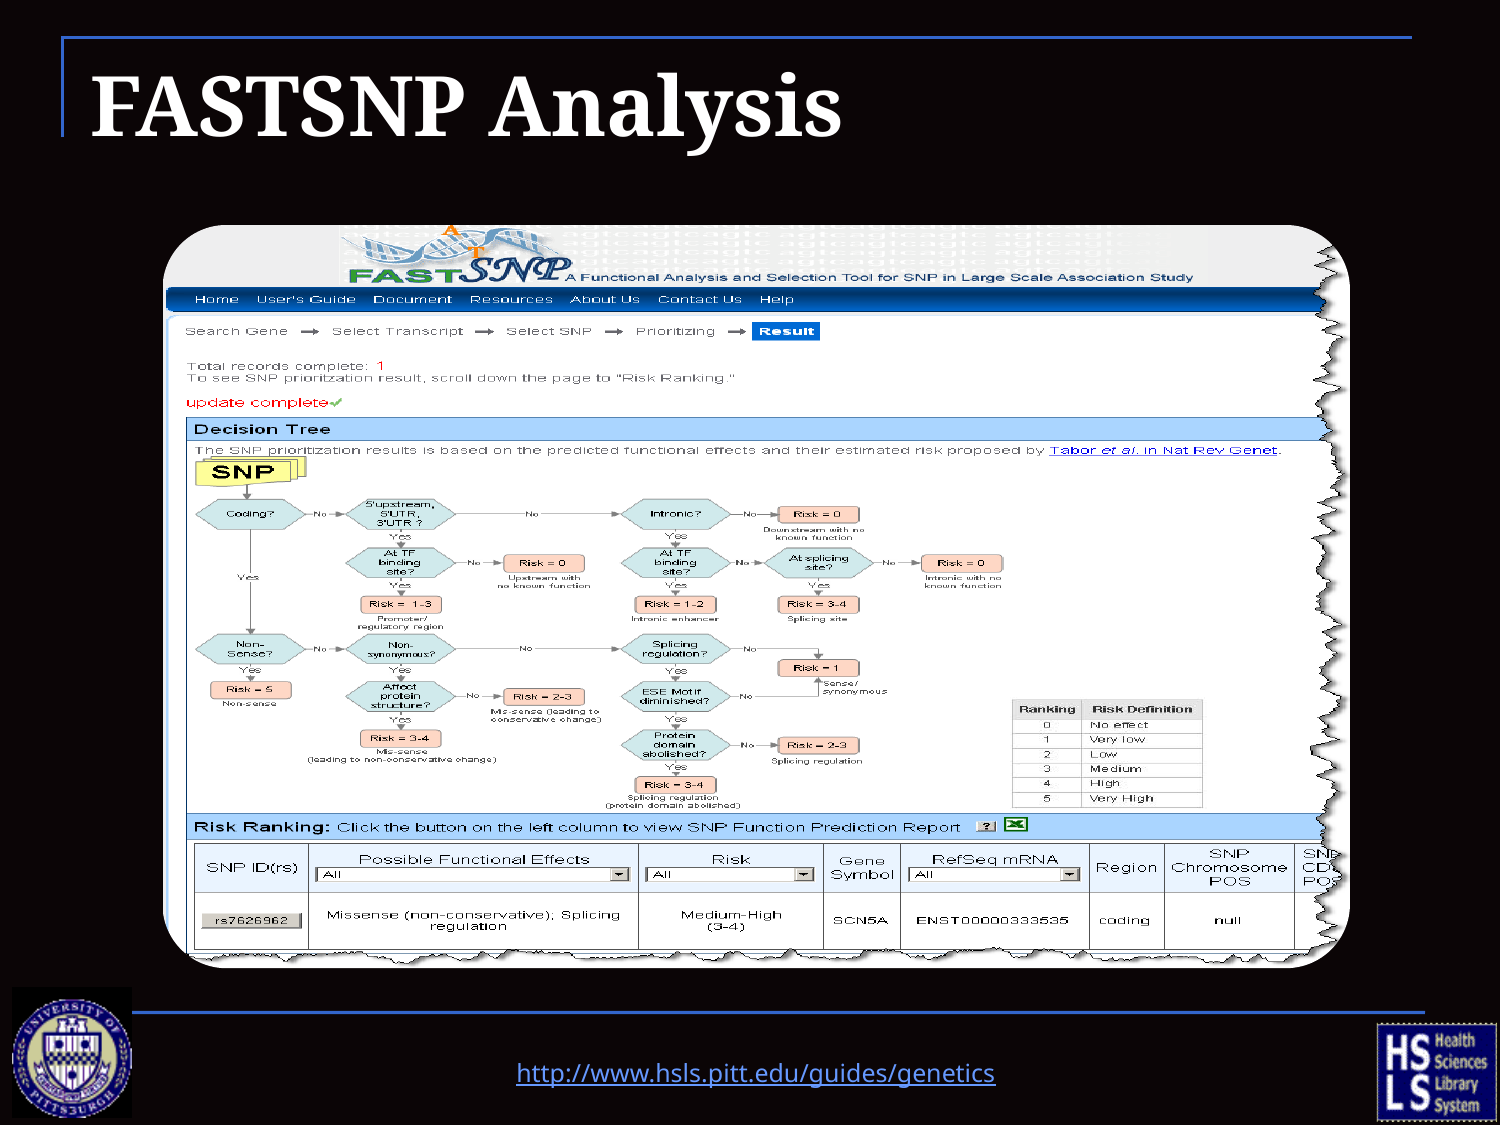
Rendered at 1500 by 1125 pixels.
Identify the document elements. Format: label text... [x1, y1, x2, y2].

picture [12, 987, 132, 1118]
text_box http://www.hsls.pitt.edu/guides/genetics [162, 1049, 1350, 1099]
picture [1374, 1020, 1500, 1125]
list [162, 224, 1351, 969]
title FASTSNP Analysis [74, 45, 1426, 233]
